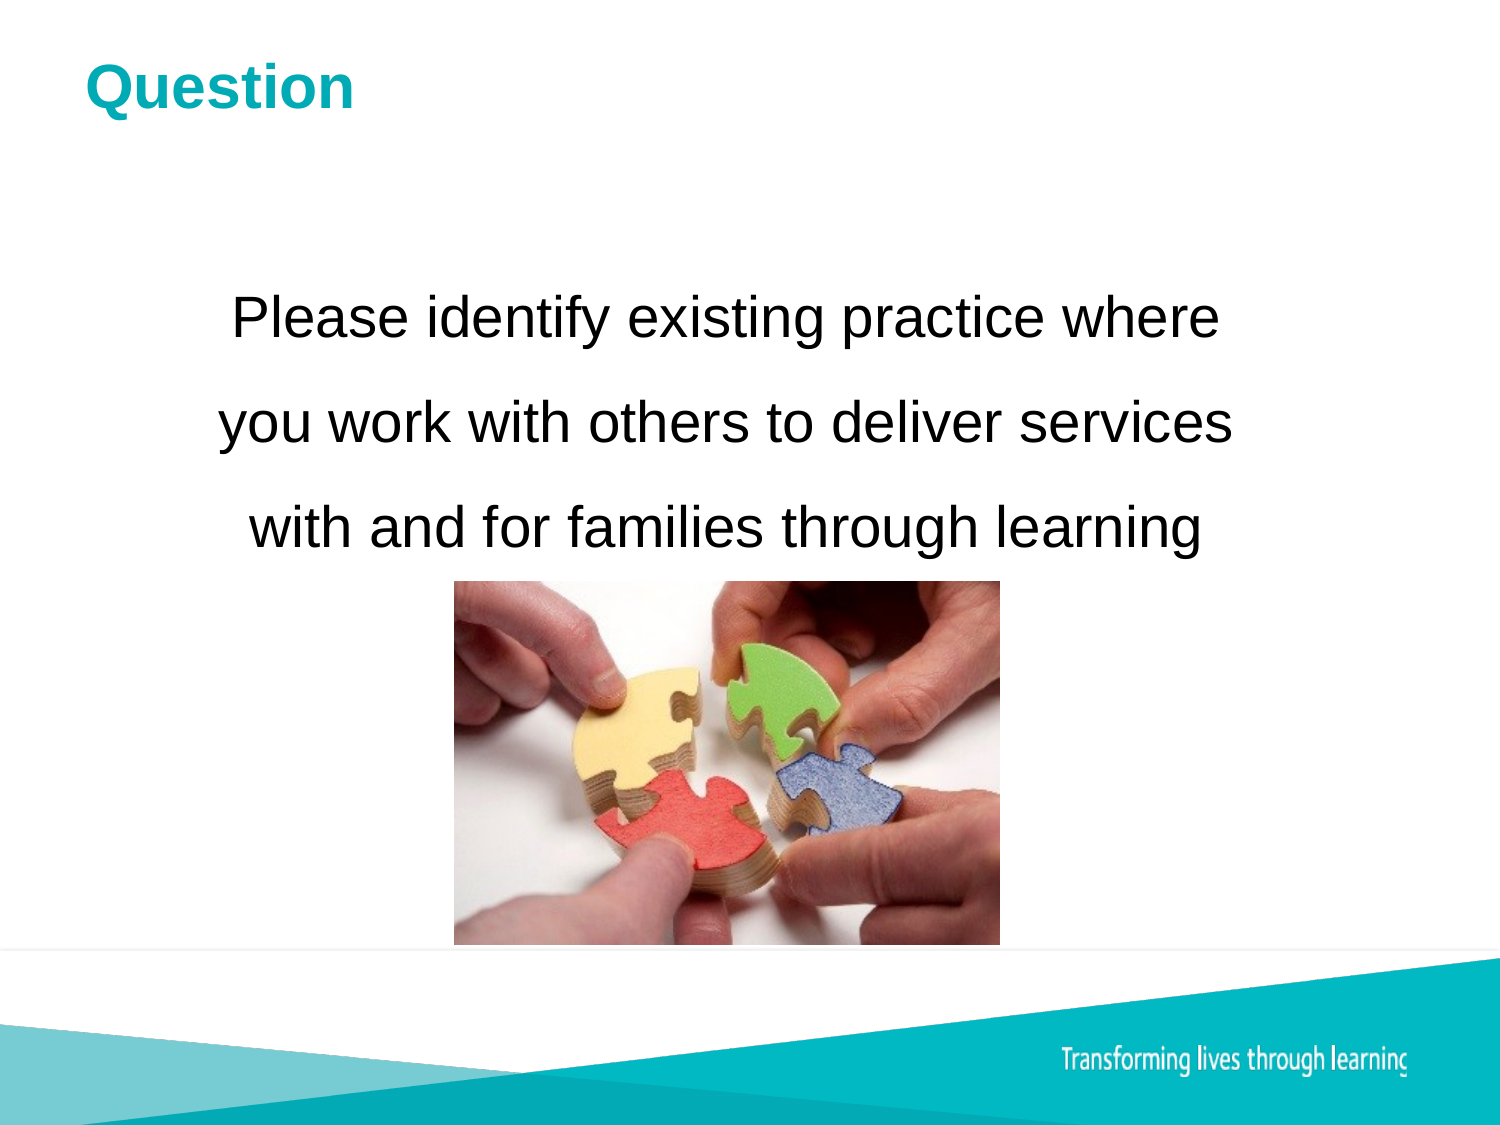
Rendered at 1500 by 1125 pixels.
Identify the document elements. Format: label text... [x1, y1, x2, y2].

picture [0, 955, 1500, 1125]
list Please identify existing practice where you work with others to deliver services with and for families through learning [163, 236, 1291, 537]
picture [454, 581, 1000, 945]
text_box [999, 950, 1500, 954]
text_box [0, 950, 455, 954]
title Question [70, 19, 1430, 148]
